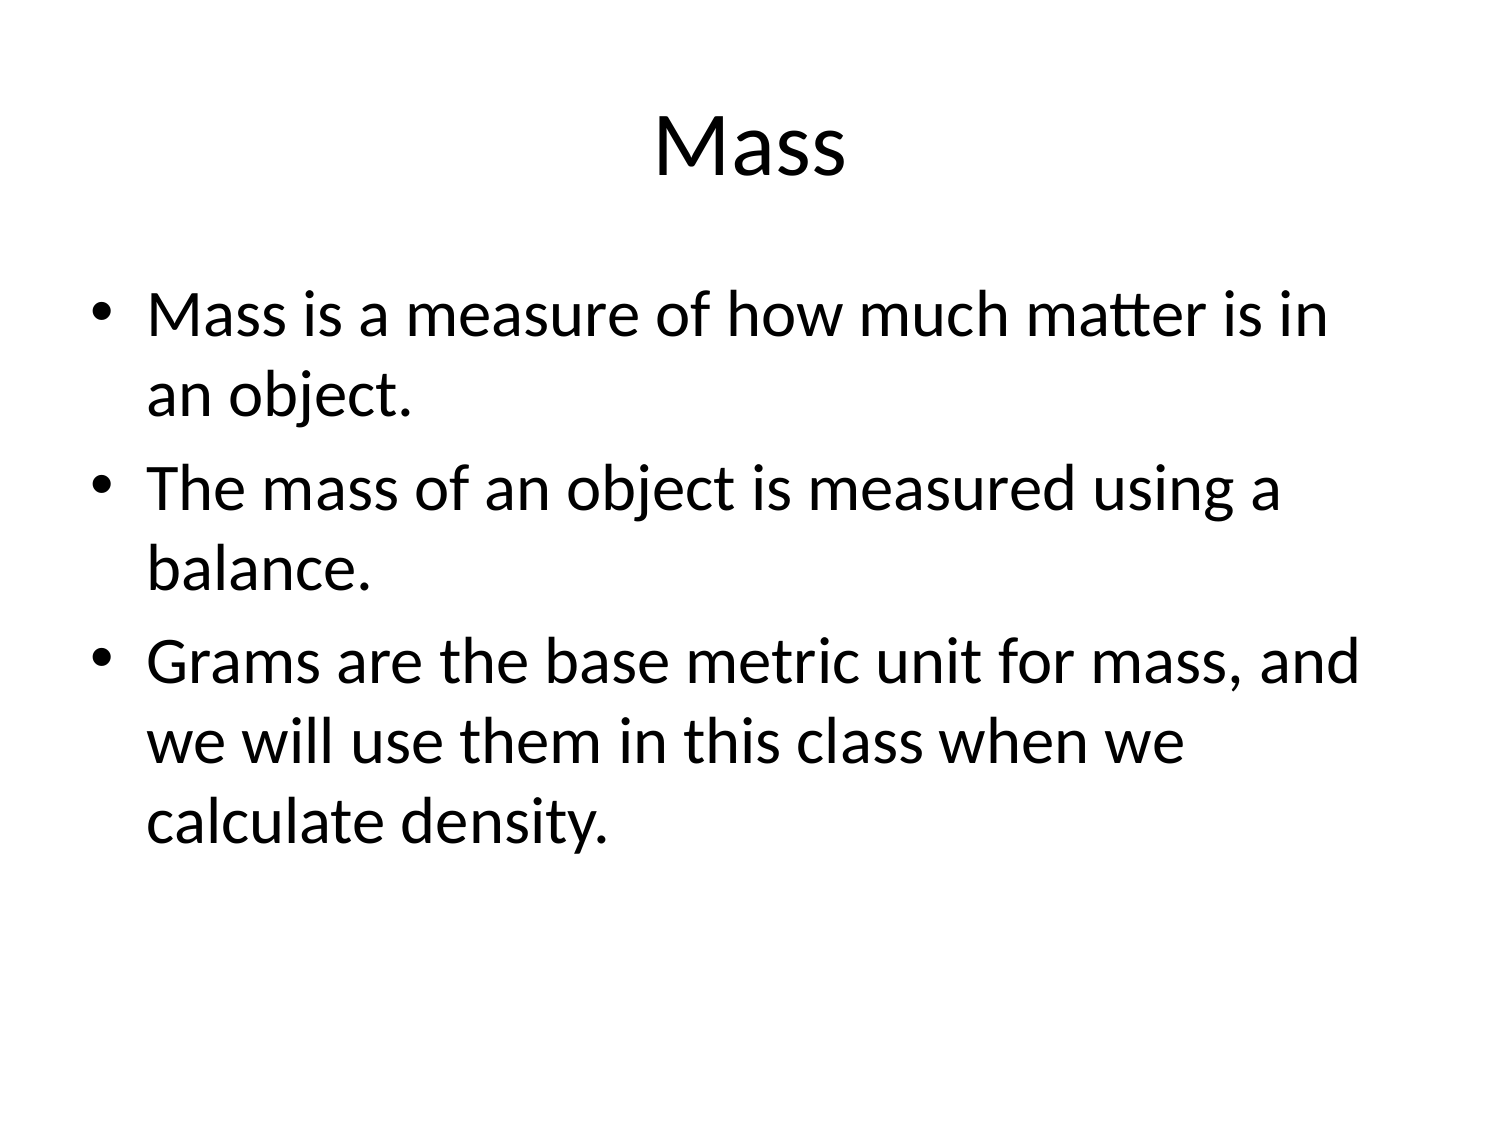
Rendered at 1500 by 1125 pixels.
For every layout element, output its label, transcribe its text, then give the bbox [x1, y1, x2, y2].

title Mass [75, 45, 1425, 233]
list Mass is a measure of how much matter is in an object. The mass of an object is measured using a balance. Grams are the base metric unit for mass, and we will use them in this class when we calculate density. [75, 262, 1425, 1005]
